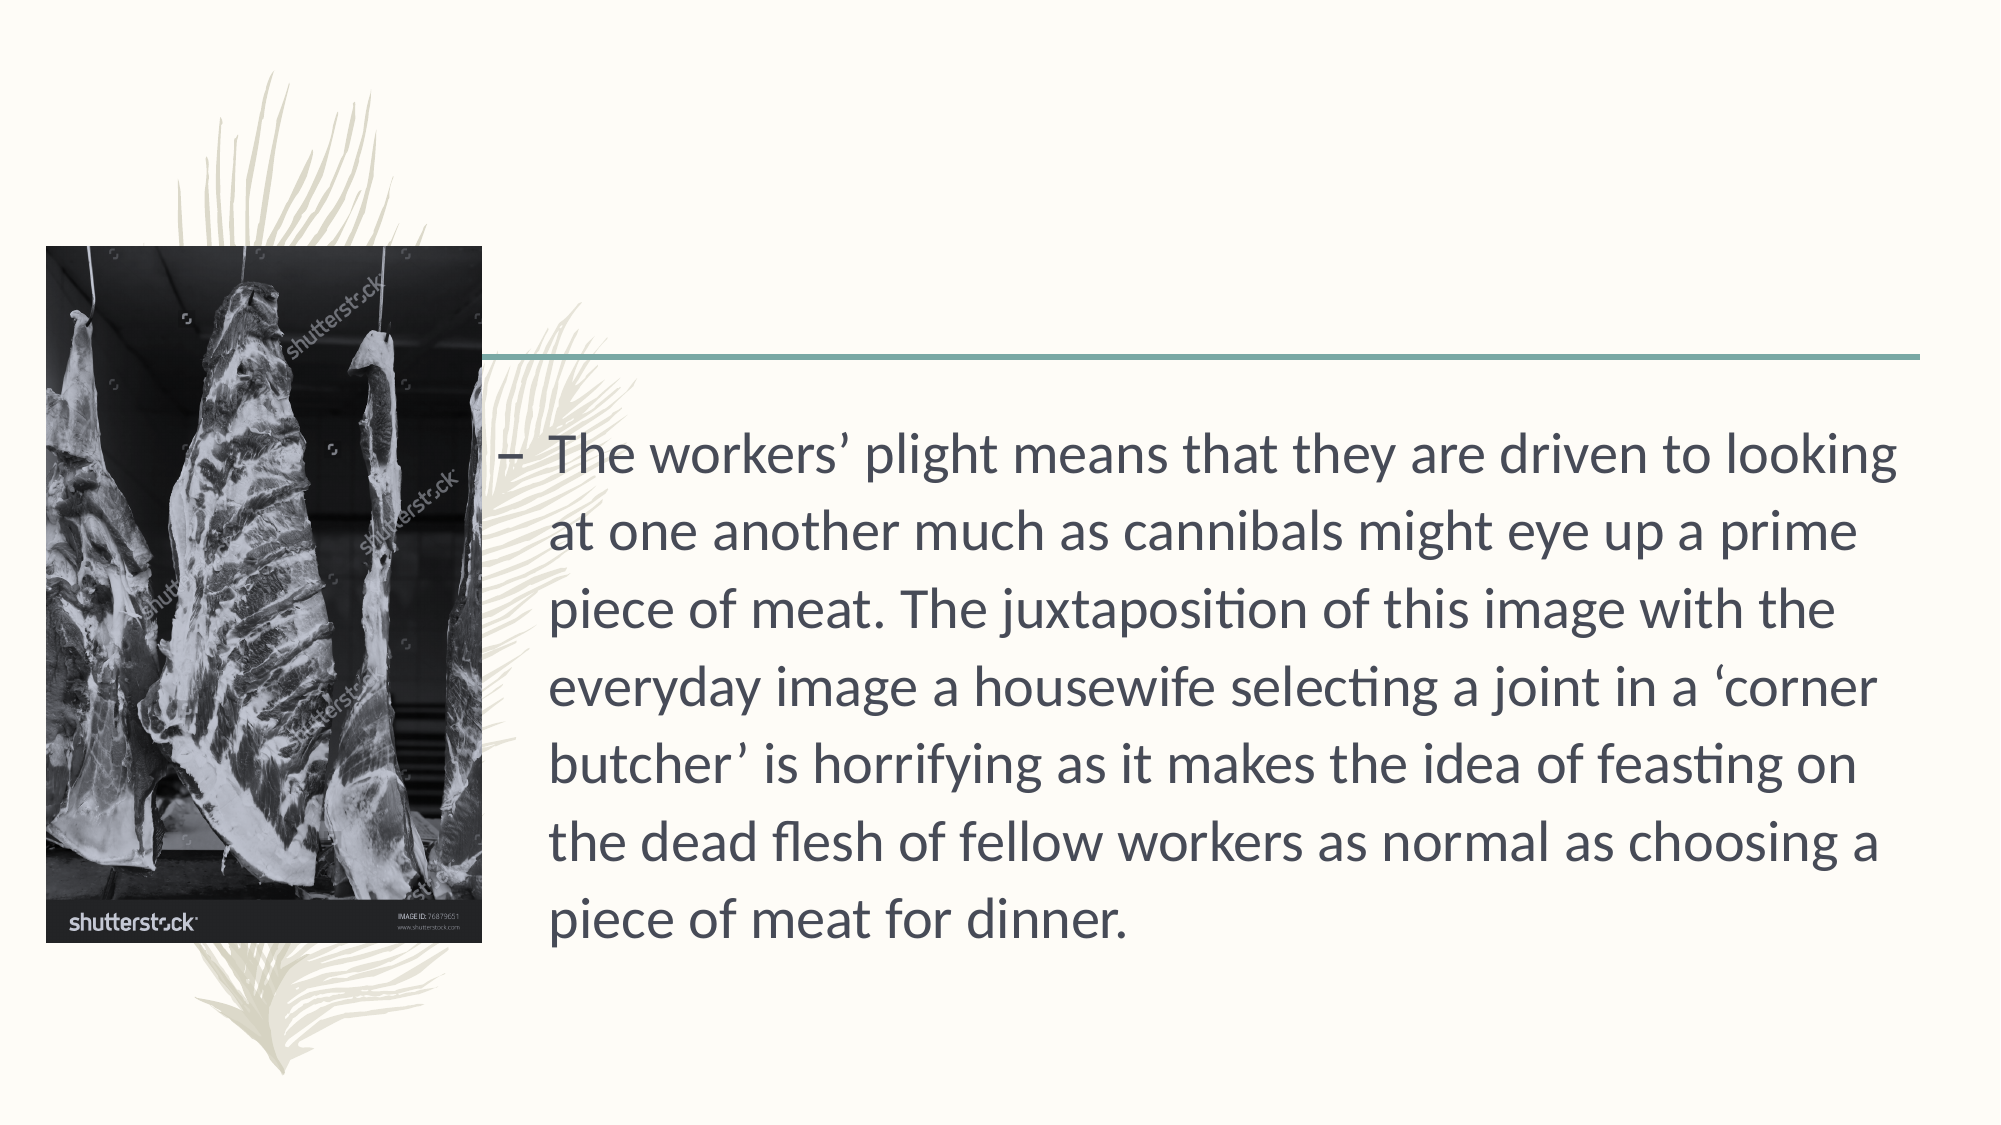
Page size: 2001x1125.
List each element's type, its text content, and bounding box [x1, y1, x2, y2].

list The workers’ plight means that they are driven to looking at one another much as cannibals might eye up a prime piece of meat. The juxtaposition of this image with the everyday image a housewife selecting a joint in a ‘corner butcher’ is horrifying as it makes the idea of feasting on the dead flesh of fellow workers as normal as choosing a piece of meat for dinner. [481, 399, 1920, 999]
picture [45, 246, 482, 943]
